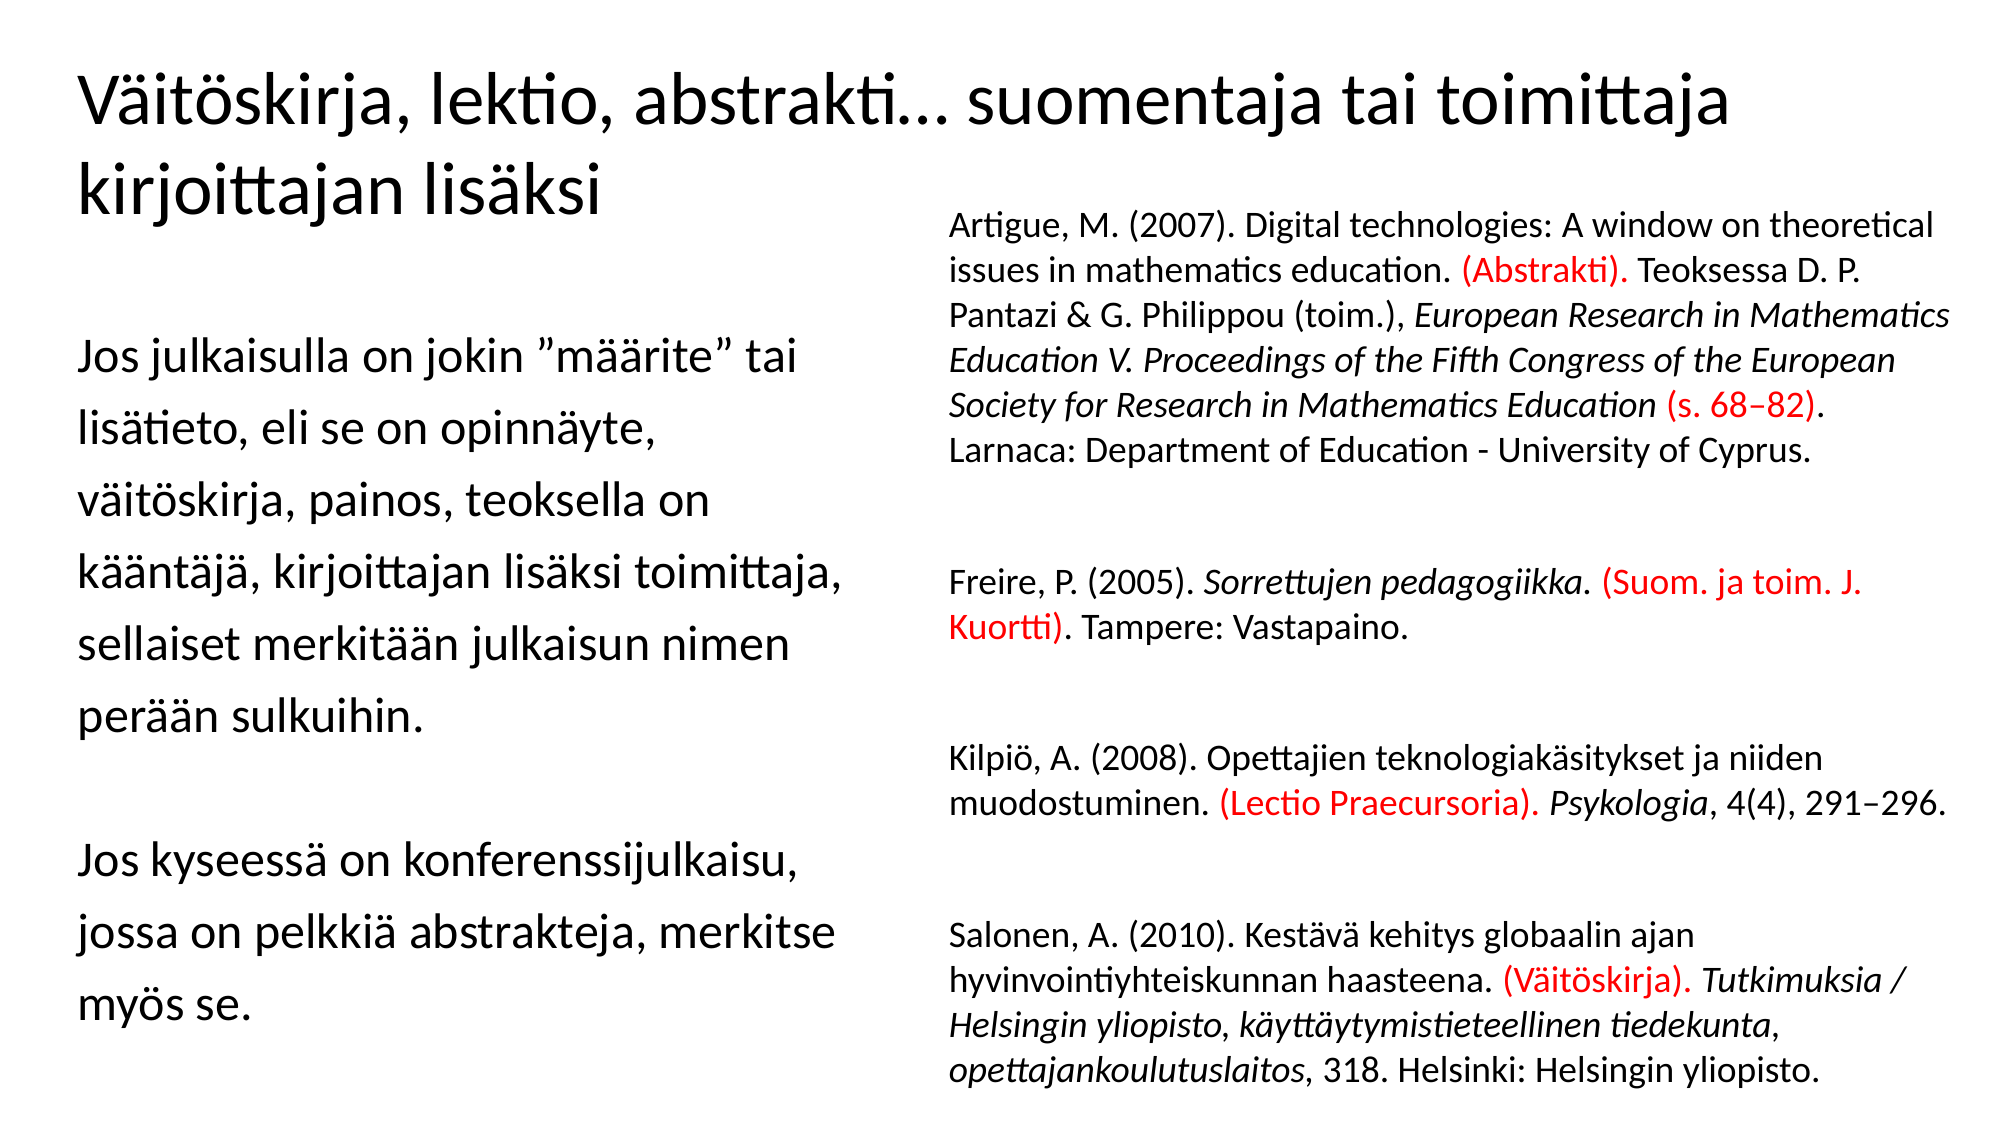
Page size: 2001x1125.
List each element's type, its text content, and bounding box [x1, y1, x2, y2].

text_box Väitöskirja, lektio, abstrakti… suomentaja tai toimittaja kirjoittajan lisäksi [63, 41, 1939, 237]
text_box Jos julkaisulla on jokin ”määrite” tai lisätieto, eli se on opinnäyte, väitöskirja, painos, teoksella on kääntäjä, kirjoittajan lisäksi toimittaja, sellaiset merkitään julkaisun nimen perään sulkuihin. Jos kyseessä on konferenssijulkaisu, jossa on pelkkiä abstrakteja, merkitse myös se. [63, 303, 898, 1083]
list Artigue, M. (2007). Digital technologies: A window on theoretical issues in mathematics education. (Abstrakti). Teoksessa D. P. Pantazi & G. Philippou (toim.), European Research in Mathematics Education V. Proceedings of the Fifth Congress of the European Society for Research in Mathematics Education (s. 68–82). Larnaca: Department of Education - University of Cyprus. Freire, P. (2005). Sorrettujen pedagogiikka. (Suom. ja toim. J. Kuortti). Tampere: Vastapaino. Kilpiö, A. (2008). Opettajien teknologiakäsitykset ja niiden muodostuminen. (Lectio Praecursoria). Psykologia, 4(4), 291–296. Salonen, A. (2010). Kestävä kehitys globaalin ajan hyvinvointiyhteiskunnan haasteena. (Väitöskirja). Tutkimuksia / Helsingin yliopisto, käyttäytymistieteellinen tiedekunta, opettajankoulutuslaitos, 318.​ Helsinki: Helsingin yliopisto. [933, 192, 1969, 1015]
